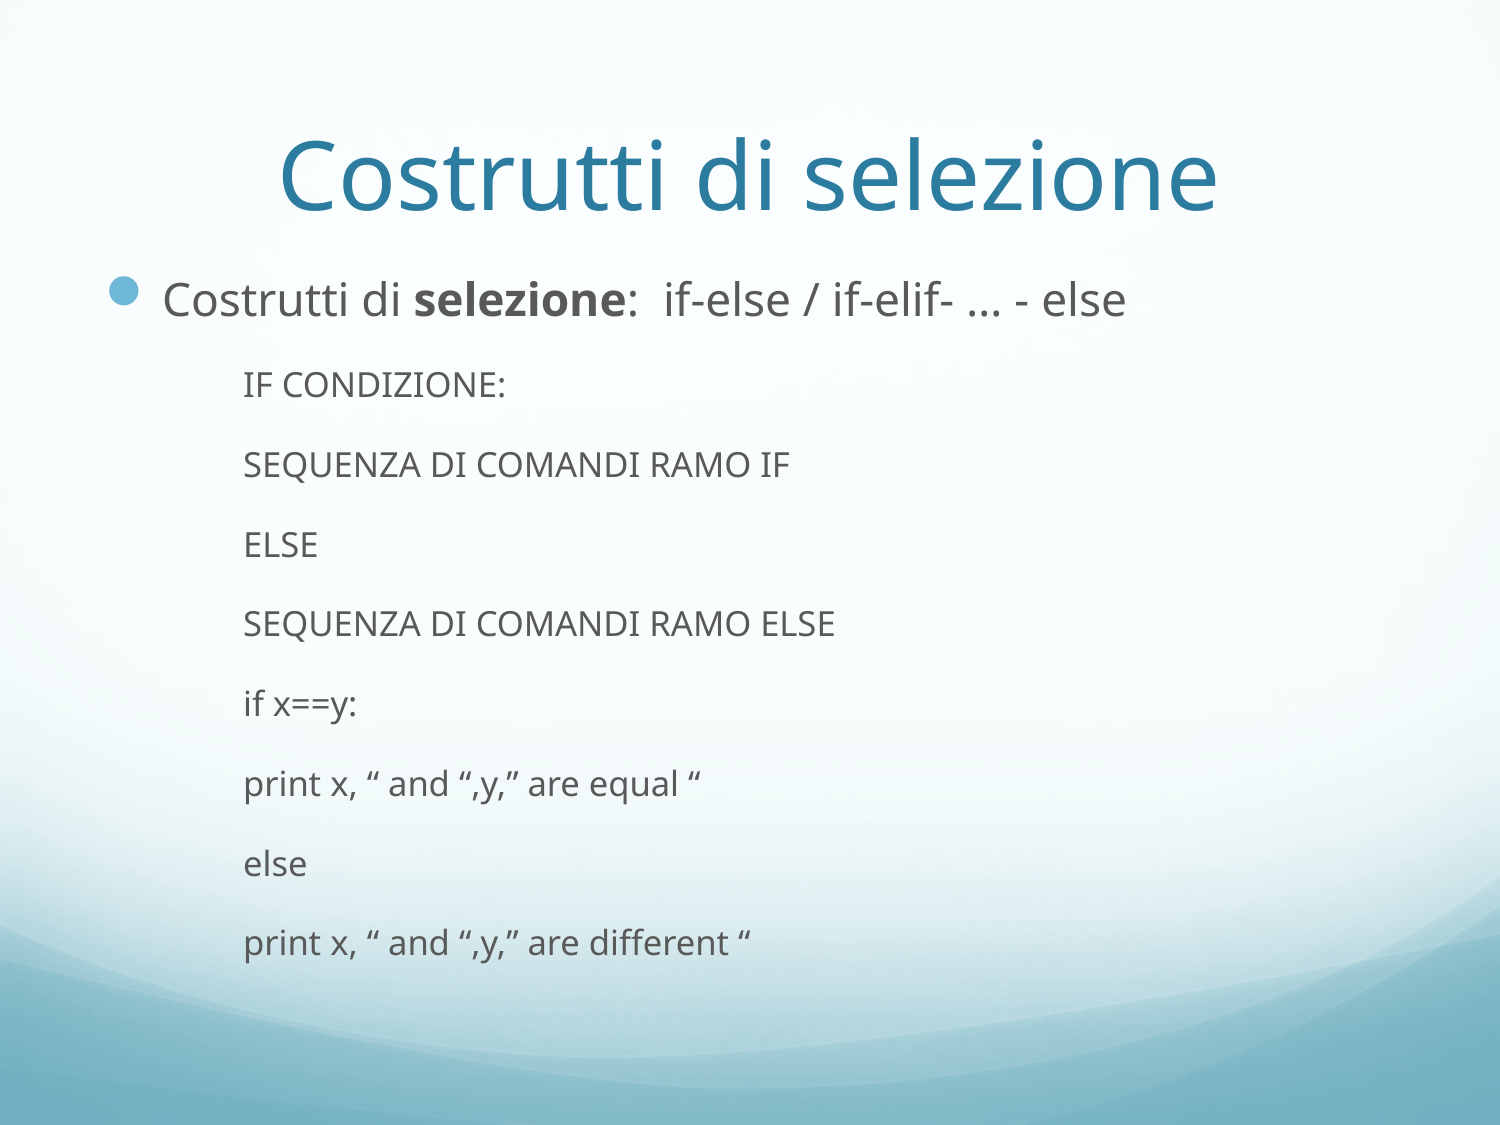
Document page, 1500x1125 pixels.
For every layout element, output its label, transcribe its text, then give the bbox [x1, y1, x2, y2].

title Costrutti di selezione [90, 17, 1410, 237]
list Costrutti di selezione: if-else / if-elif- … - else IF CONDIZIONE: SEQUENZA DI COMANDI RAMO IF ELSE SEQUENZA DI COMANDI RAMO ELSE if x==y: print x, “ and “,y,” are equal “ else print x, “ and “,y,” are different “ [90, 262, 1410, 975]
